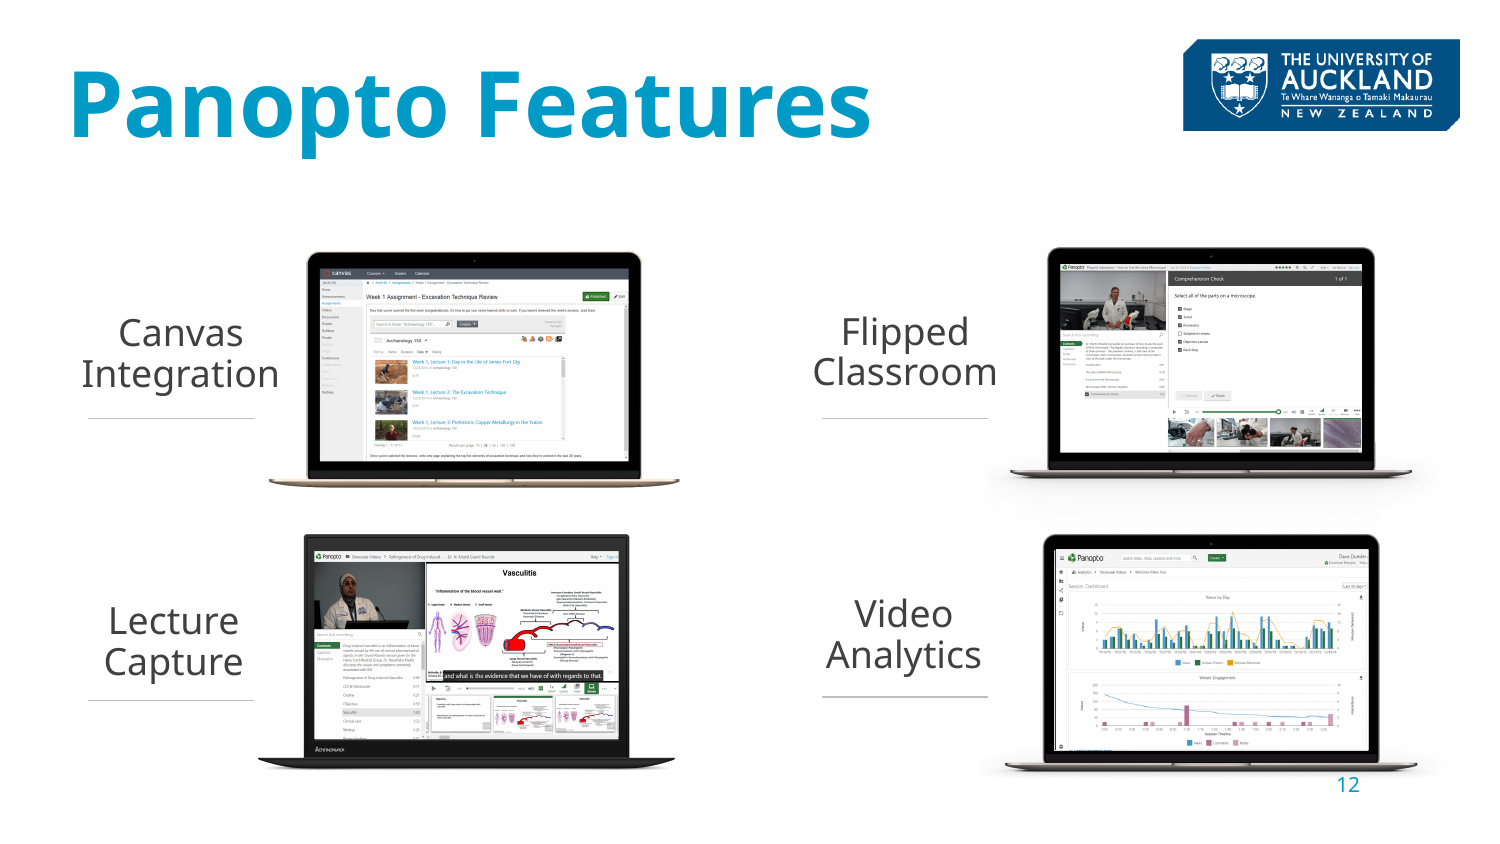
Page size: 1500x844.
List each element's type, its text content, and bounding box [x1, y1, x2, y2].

text_box Flipped Classroom [788, 307, 977, 393]
text_box Lecture Capture [56, 596, 252, 682]
text_box Video Analytics [787, 589, 971, 675]
picture [1183, 39, 1460, 131]
title Panopto Features [51, 38, 1058, 230]
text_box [976, 523, 1451, 780]
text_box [257, 534, 675, 771]
picture [240, 241, 712, 498]
text_box Canvas Integration [64, 308, 235, 458]
picture [982, 247, 1444, 523]
slide_number 12 [1321, 788, 1427, 823]
